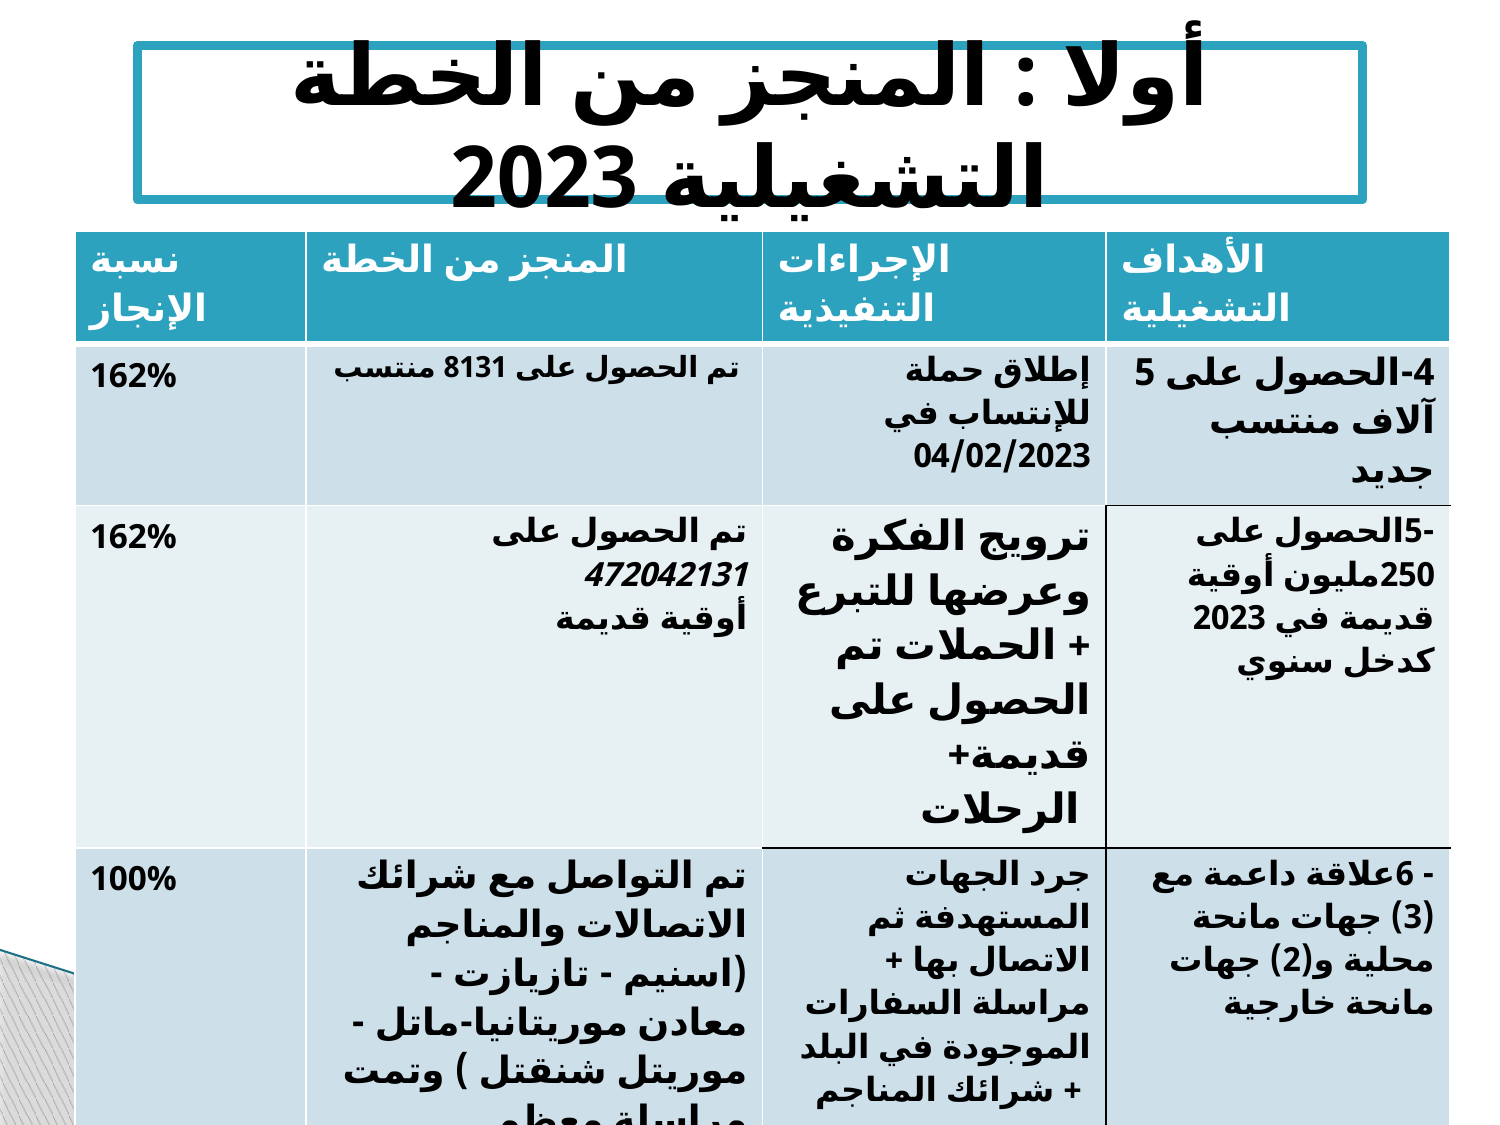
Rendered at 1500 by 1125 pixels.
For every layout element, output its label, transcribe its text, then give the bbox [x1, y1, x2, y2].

table_cell -5الحصول على 250مليون أوقية قديمة في 2023 كدخل سنوي [1107, 506, 1449, 847]
table_header المنجز من الخطة [307, 232, 762, 341]
table_cell تم الحصول على 8131 منتسب [307, 347, 762, 505]
table_header الإجراءات التنفيذية [763, 232, 1105, 341]
table_cell 100% [76, 849, 305, 1125]
table_cell 162% [76, 506, 305, 847]
table_cell 162% [76, 347, 305, 505]
table_cell تم التواصل مع شرائك الاتصالات والمناجم (اسنيم - تازيازت -معادن موريتانيا-ماتل -موريتل شنقتل ) وتمت مراسلة معظم السفارات ودعوتهم للأنشطة الكبرى للجمعية وزار منهم مقر الجمعية سفيري اليابان والكويت [307, 849, 762, 1125]
table_cell - 6علاقة داعمة مع (3) جهات مانحة محلية و(2) جهات مانحة خارجية [1107, 849, 1449, 1125]
table_cell تم الحصول على 472042131 أوقية قديمة [307, 506, 762, 847]
table_cell 4-الحصول على 5 آلاف منتسب جديد [1107, 347, 1449, 505]
table_cell ترويج الفكرة وعرضها للتبرع + الحملات تم الحصول على قديمة+ الرحلات [763, 506, 1105, 847]
title أولا : المنجز من الخطة التشغيلية 2023 [133, 41, 1367, 204]
table_cell جرد الجهات المستهدفة ثم الاتصال بها + مراسلة السفارات الموجودة في البلد + شرائك المناجم [763, 849, 1105, 1125]
table_header الأهداف التشغيلية [1107, 232, 1449, 341]
table_cell إطلاق حملة للإنتساب في 04/02/2023 [763, 347, 1105, 505]
table_header نسبة الإنجاز [76, 232, 305, 341]
